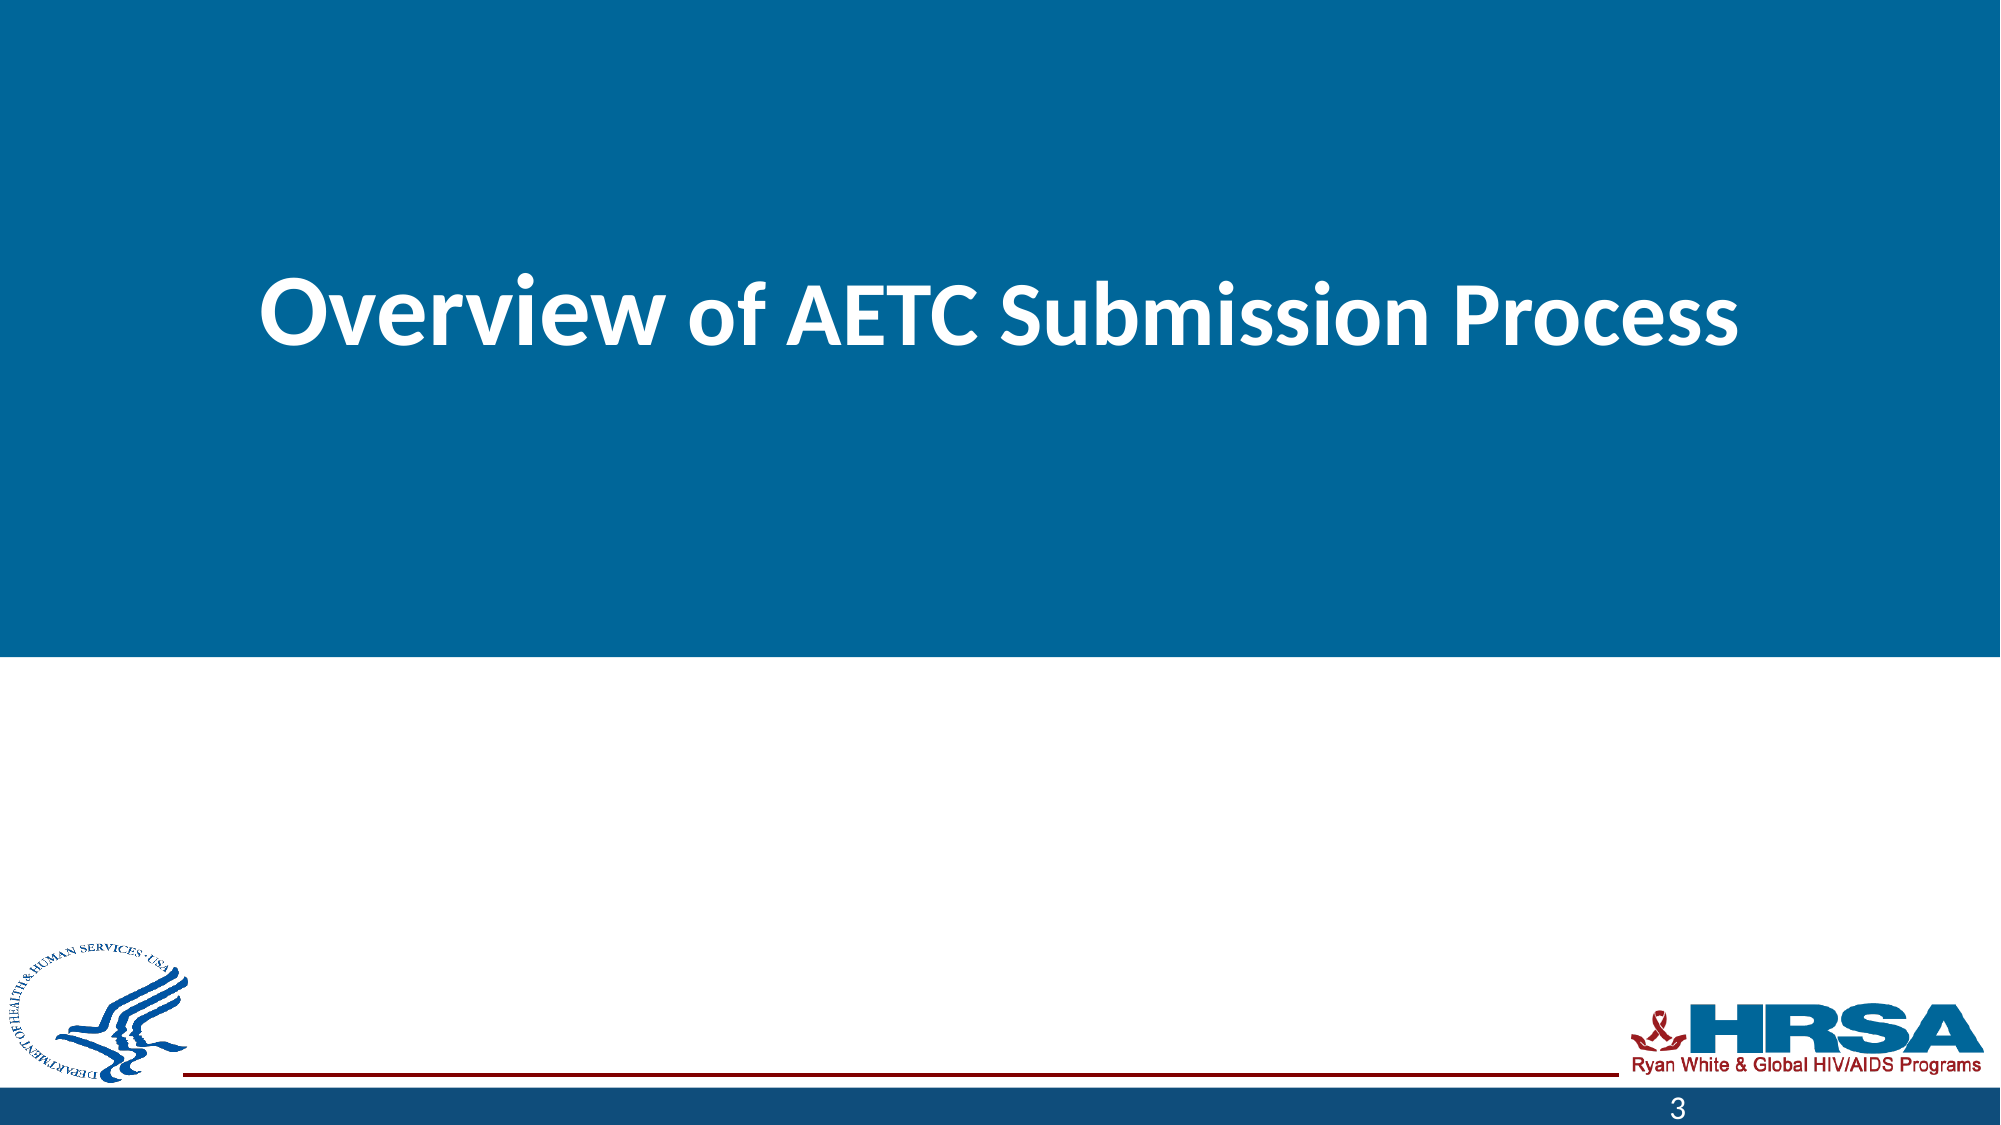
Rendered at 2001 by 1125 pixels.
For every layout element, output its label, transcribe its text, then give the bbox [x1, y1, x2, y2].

text_box 3 [1654, 1079, 2000, 1125]
title Overview of AETC Submission Process [137, 149, 1863, 587]
text_box [0, 0, 2000, 658]
picture [1791, 1017, 1813, 1025]
picture [1865, 1003, 1984, 1048]
picture [0, 939, 197, 1088]
picture [1938, 1023, 1949, 1035]
picture [1631, 1003, 1984, 1075]
